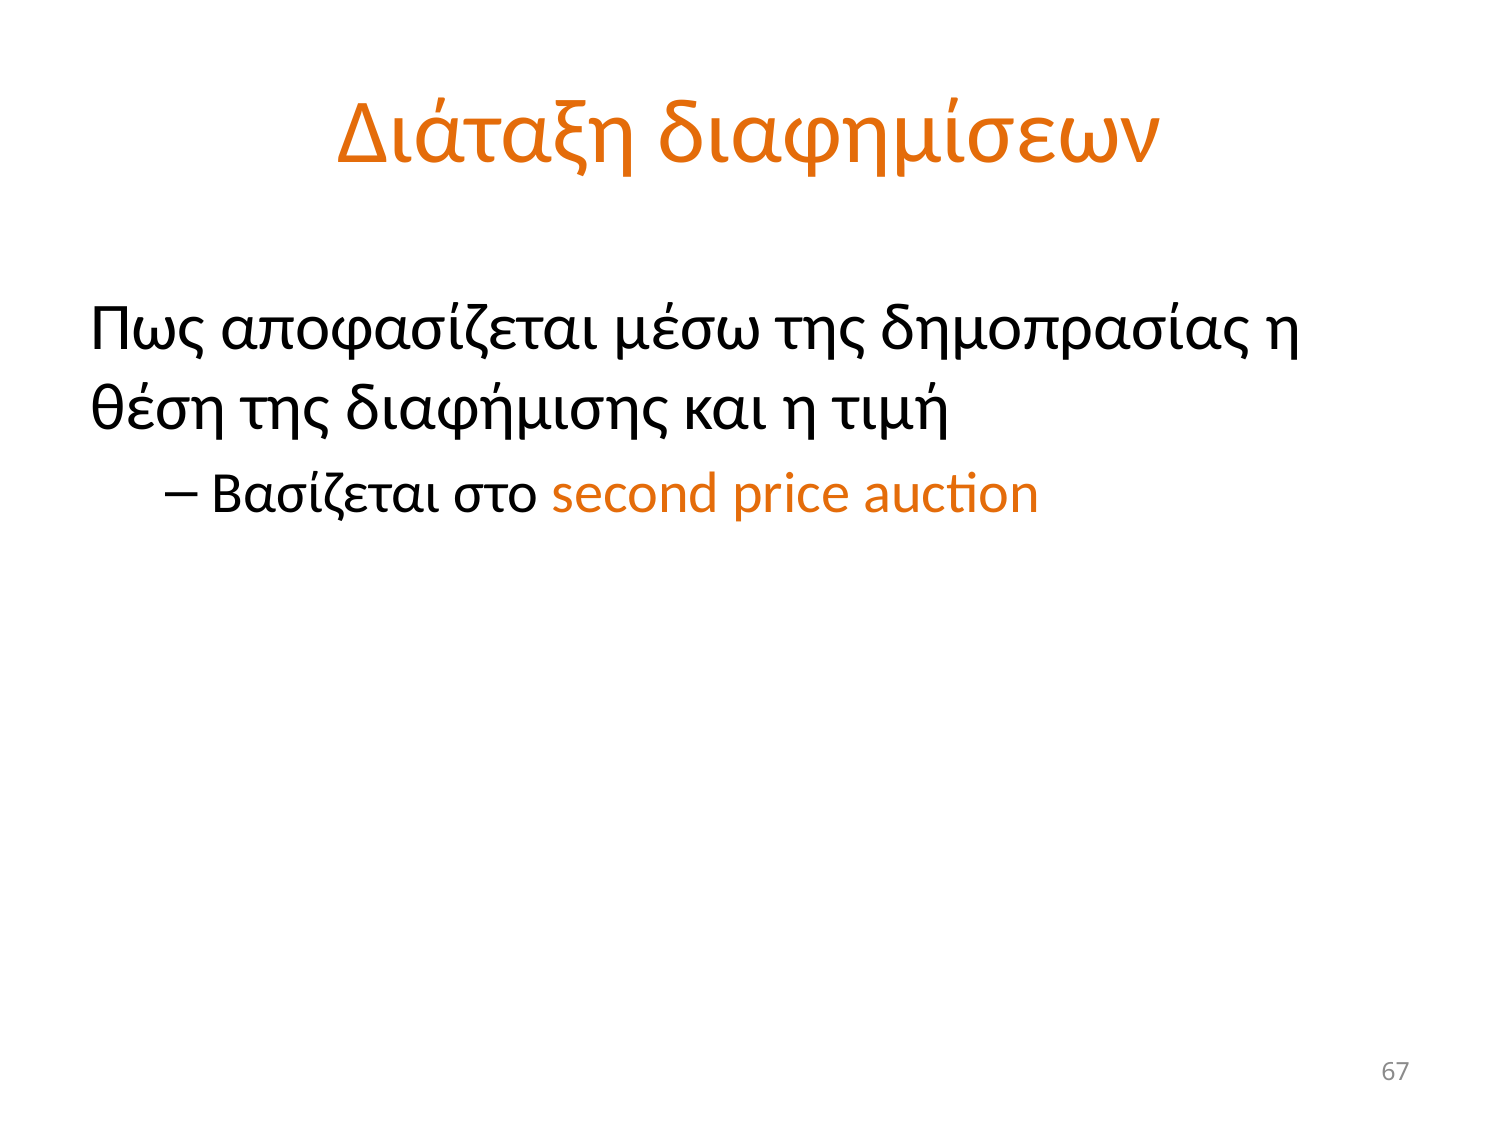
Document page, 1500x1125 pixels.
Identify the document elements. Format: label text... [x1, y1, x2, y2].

list Πως αποφασίζεται μέσω της δημοπρασίας η θέση της διαφήμισης και η τιμή Βασίζεται στο second price auction [75, 275, 1400, 800]
title Διάταξη διαφημίσεων [75, 32, 1425, 220]
slide_number 67 [1074, 1042, 1425, 1103]
